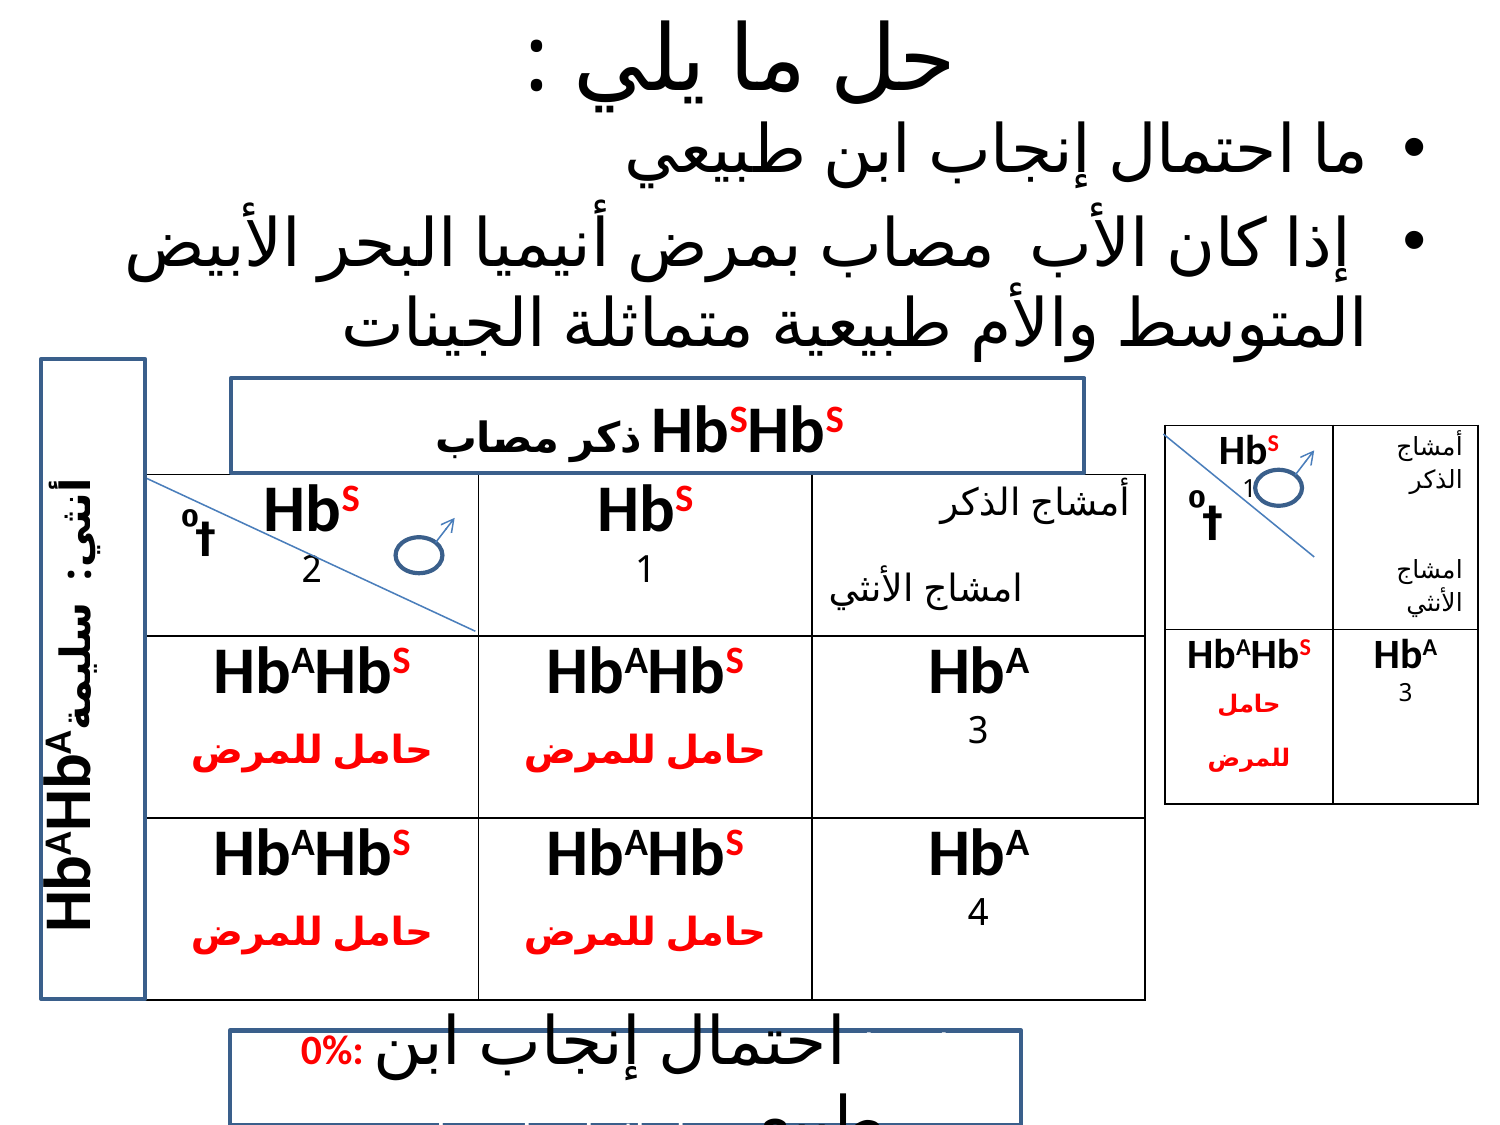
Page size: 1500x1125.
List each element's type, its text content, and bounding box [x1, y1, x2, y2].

list ما احتمال إنجاب ابن طبيعي إذا كان الأب مصاب بمرض أنيميا البحر الأبيض المتوسط والأم طبيعية متماثلة الجينات [90, 98, 1441, 842]
table_cell HbA 3 [813, 637, 1144, 817]
text_box ذ HbSHbS ذكر مصاب [229, 376, 1086, 475]
title حل ما يلي : [64, 0, 1415, 148]
table_header HbS 1 [479, 475, 811, 635]
table_cell HbAHbS حامل للمرض [479, 819, 811, 999]
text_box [1163, 433, 1315, 590]
text_box 0%: احتما احتمال إنجاب ابن طبيعي ل إنجاب ابن طبيعي [228, 1028, 1023, 1125]
table_cell HbAHbS حامل للمرض [147, 819, 478, 999]
table_header أمشاج الذكر امشاج الأنثي [813, 475, 1144, 635]
table_cell HbAHbS حامل للمرض [147, 637, 478, 817]
table_cell HbAHbS حامل للمرض [1166, 630, 1332, 803]
table_cell HbAHbS حامل للمرض [479, 637, 811, 817]
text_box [156, 491, 232, 606]
table_cell HbA 3 [1334, 630, 1477, 803]
text_box أنثي: سليمةHbAHbA [39, 357, 147, 1001]
table_header HbS 1 [1166, 426, 1332, 629]
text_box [395, 517, 455, 574]
table_cell HbA 4 [813, 819, 1144, 999]
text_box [145, 477, 476, 632]
table_header أمشاج الذكر امشاج الأنثي [1334, 426, 1477, 629]
